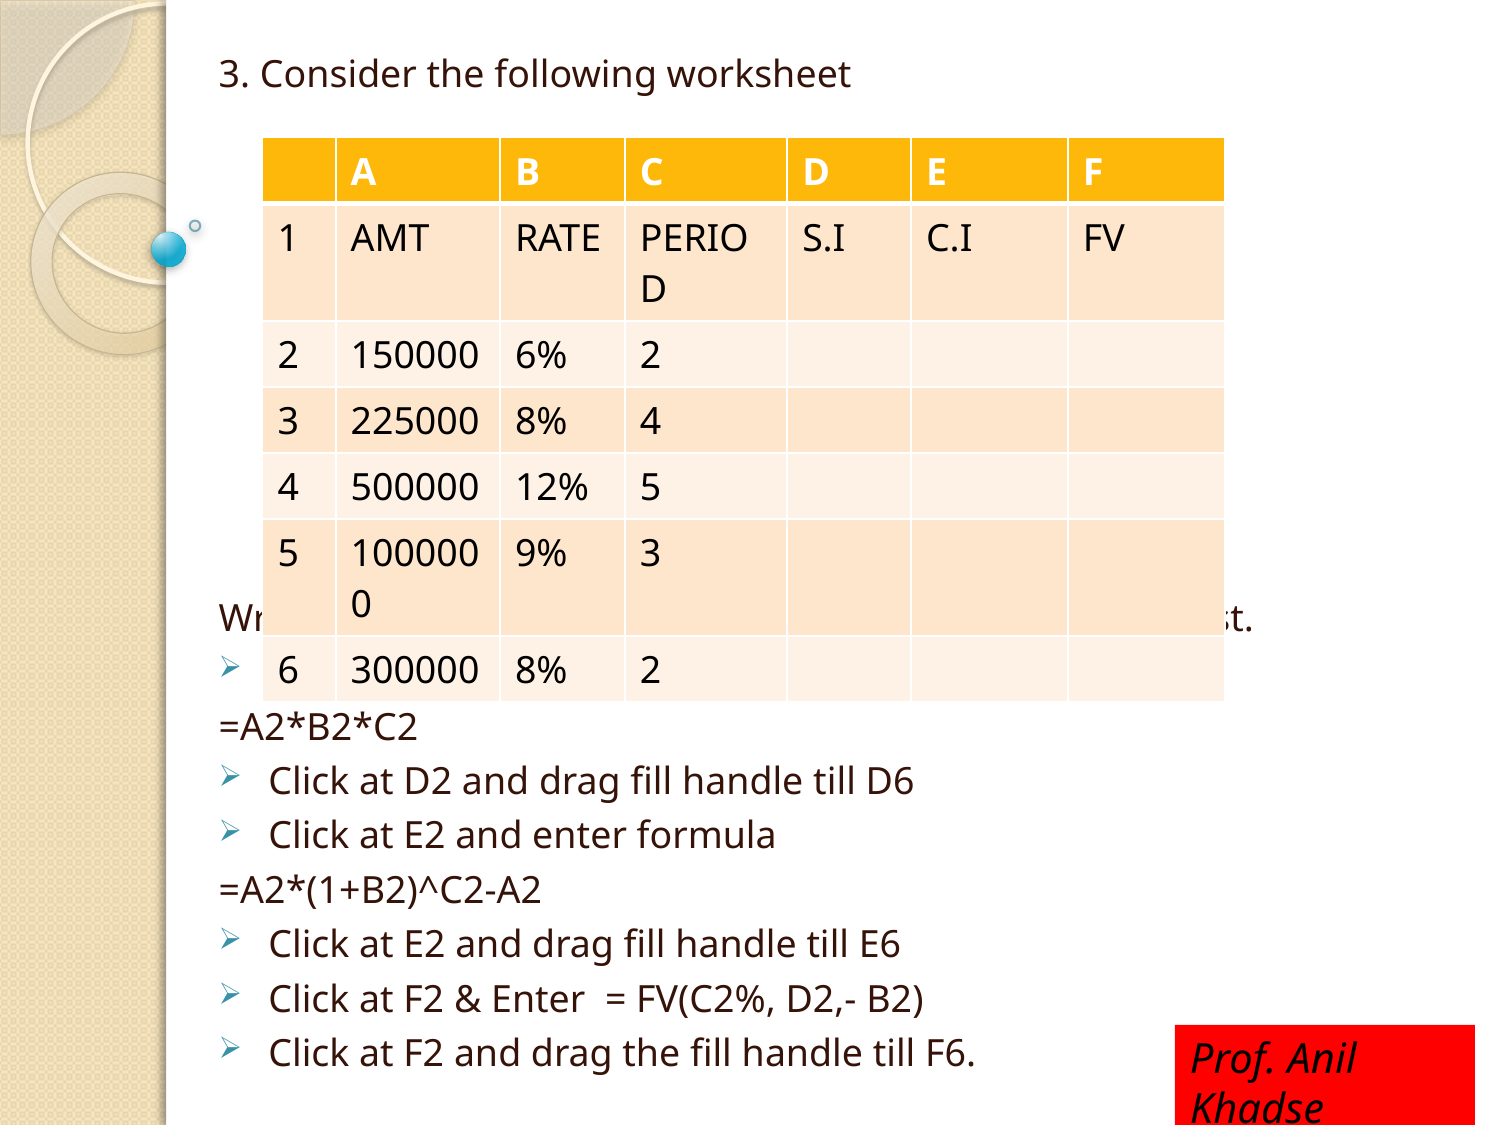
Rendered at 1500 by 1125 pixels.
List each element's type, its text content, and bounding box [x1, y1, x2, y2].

table_cell 8% [501, 637, 624, 701]
table_cell RATE [501, 206, 624, 320]
table_cell 6 [263, 637, 335, 701]
table_cell 3 [263, 388, 335, 452]
table_cell [788, 637, 910, 701]
table_cell [1069, 388, 1224, 452]
table_cell FV [1069, 206, 1224, 320]
table_cell 3 [626, 520, 786, 635]
text_box Prof. Anil Khadse [1174, 1024, 1475, 1125]
table_cell [788, 520, 910, 635]
table_cell [912, 388, 1067, 452]
table_cell 5 [626, 454, 786, 518]
table_cell [788, 322, 910, 386]
table_cell 150000 [337, 322, 499, 386]
table_cell S.I [788, 206, 910, 320]
table_cell AMT [337, 206, 499, 320]
table_cell [912, 322, 1067, 386]
table_header D [788, 138, 910, 201]
table_cell [1069, 637, 1224, 701]
table_cell [1069, 454, 1224, 518]
table_cell [1069, 322, 1224, 386]
table_header A [337, 138, 499, 201]
table_cell 8% [501, 388, 624, 452]
table_header F [1069, 138, 1224, 201]
subtitle 3. Consider the following worksheet Write the steps to calculate simple and compound interest. Click at D2 and type enter formula =A2*B2*C2 Click at D2 and drag fill handle till D6 Click at E2 and enter formula =A2*(1+B2)^C2-A2 Click at E2 and drag fill handle till E6 Click at F2 & Enter = FV(C2%, D2,- B2) Click at F2 and drag the fill handle till F6. [200, 50, 1475, 1088]
table_cell 225000 [337, 388, 499, 452]
table_cell 2 [263, 322, 335, 386]
table_cell 500000 [337, 454, 499, 518]
table_cell [912, 637, 1067, 701]
table_header [263, 138, 335, 201]
table_cell 9% [501, 520, 624, 635]
table_cell 12% [501, 454, 624, 518]
table_cell 4 [626, 388, 786, 452]
table_cell 2 [626, 322, 786, 386]
table_cell [788, 454, 910, 518]
table_cell [1069, 520, 1224, 635]
table_cell 2 [626, 637, 786, 701]
table_cell 1000000 [337, 520, 499, 635]
table_cell 4 [263, 454, 335, 518]
table_header B [501, 138, 624, 201]
table_cell [912, 520, 1067, 635]
table_cell 1 [263, 206, 335, 320]
table_cell 300000 [337, 637, 499, 701]
table_header E [912, 138, 1067, 201]
table_cell [788, 388, 910, 452]
table_cell PERIOD [626, 206, 786, 320]
table_cell C.I [912, 206, 1067, 320]
table_cell [912, 454, 1067, 518]
table_cell 6% [501, 322, 624, 386]
table_cell 5 [263, 520, 335, 635]
table_header C [626, 138, 786, 201]
